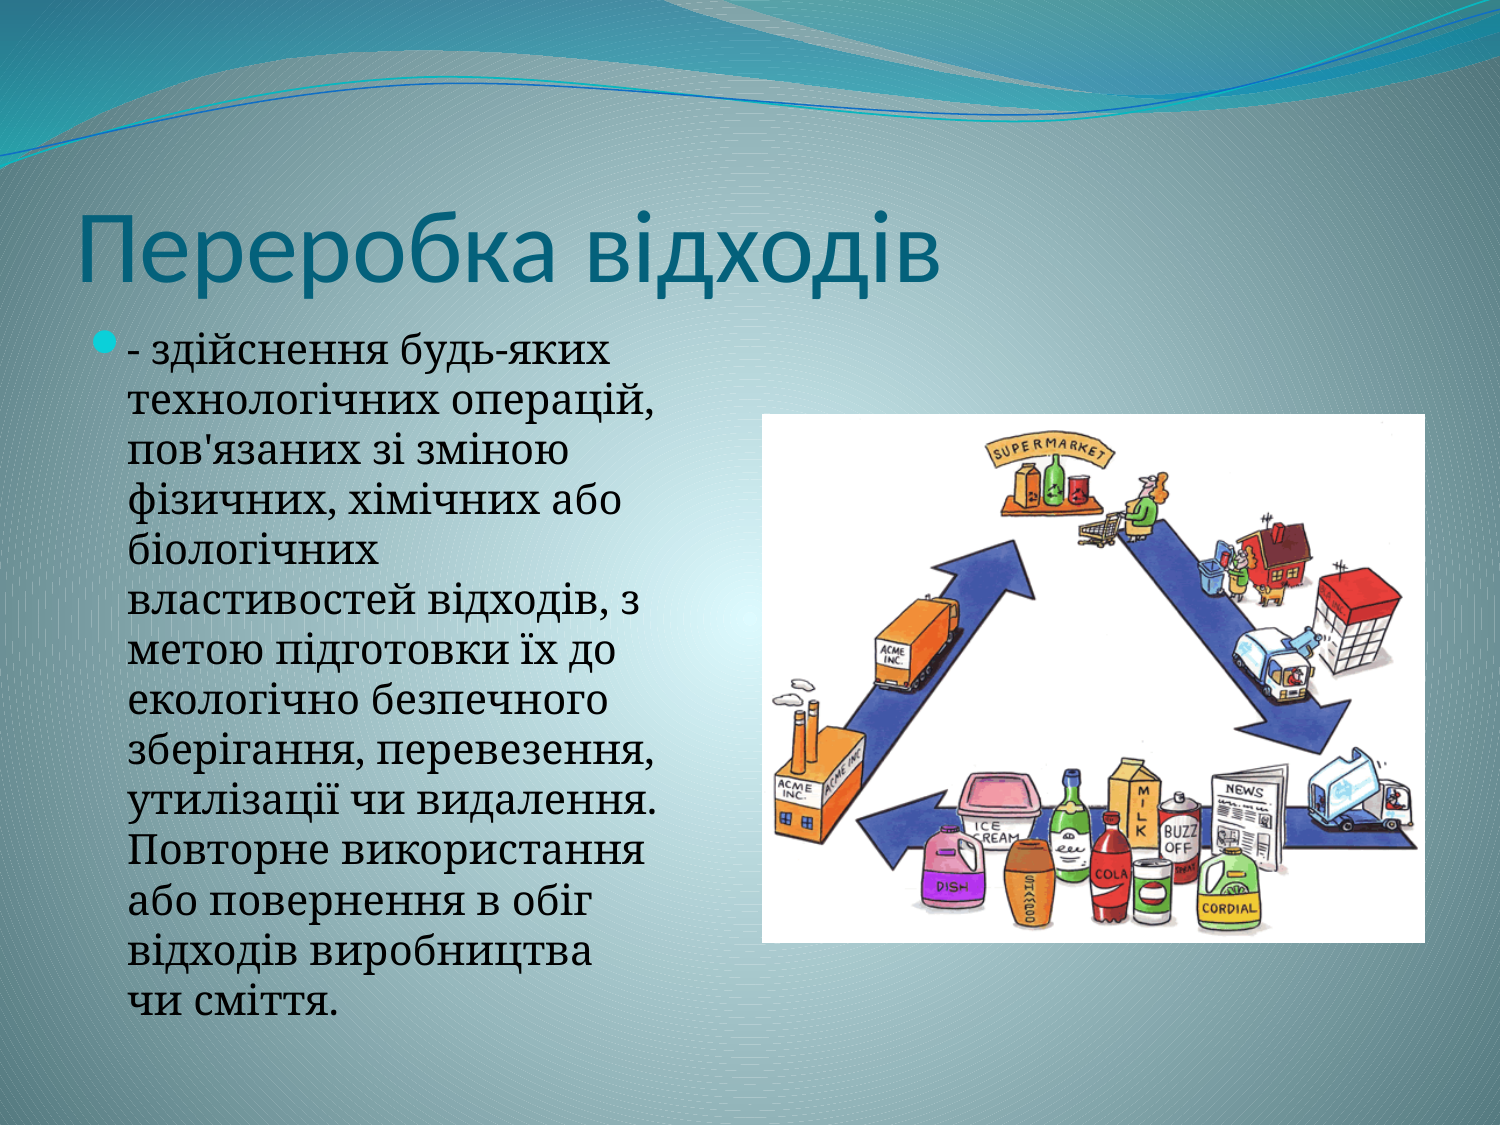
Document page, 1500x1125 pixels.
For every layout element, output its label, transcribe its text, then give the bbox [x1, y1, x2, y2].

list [762, 414, 1426, 943]
list - здійснення будь-яких технологічних операцій, пов'язаних зі зміною фізичних, хімічних або біологічних властивостей відходів, з метою підготовки їх до екологічно безпечного зберігання, перевезення, утилізації чи видалення. Повторне використання або повернення в обіг відходів виробництва чи сміття. [75, 314, 738, 1043]
title Переробка відходів [75, 115, 1425, 303]
